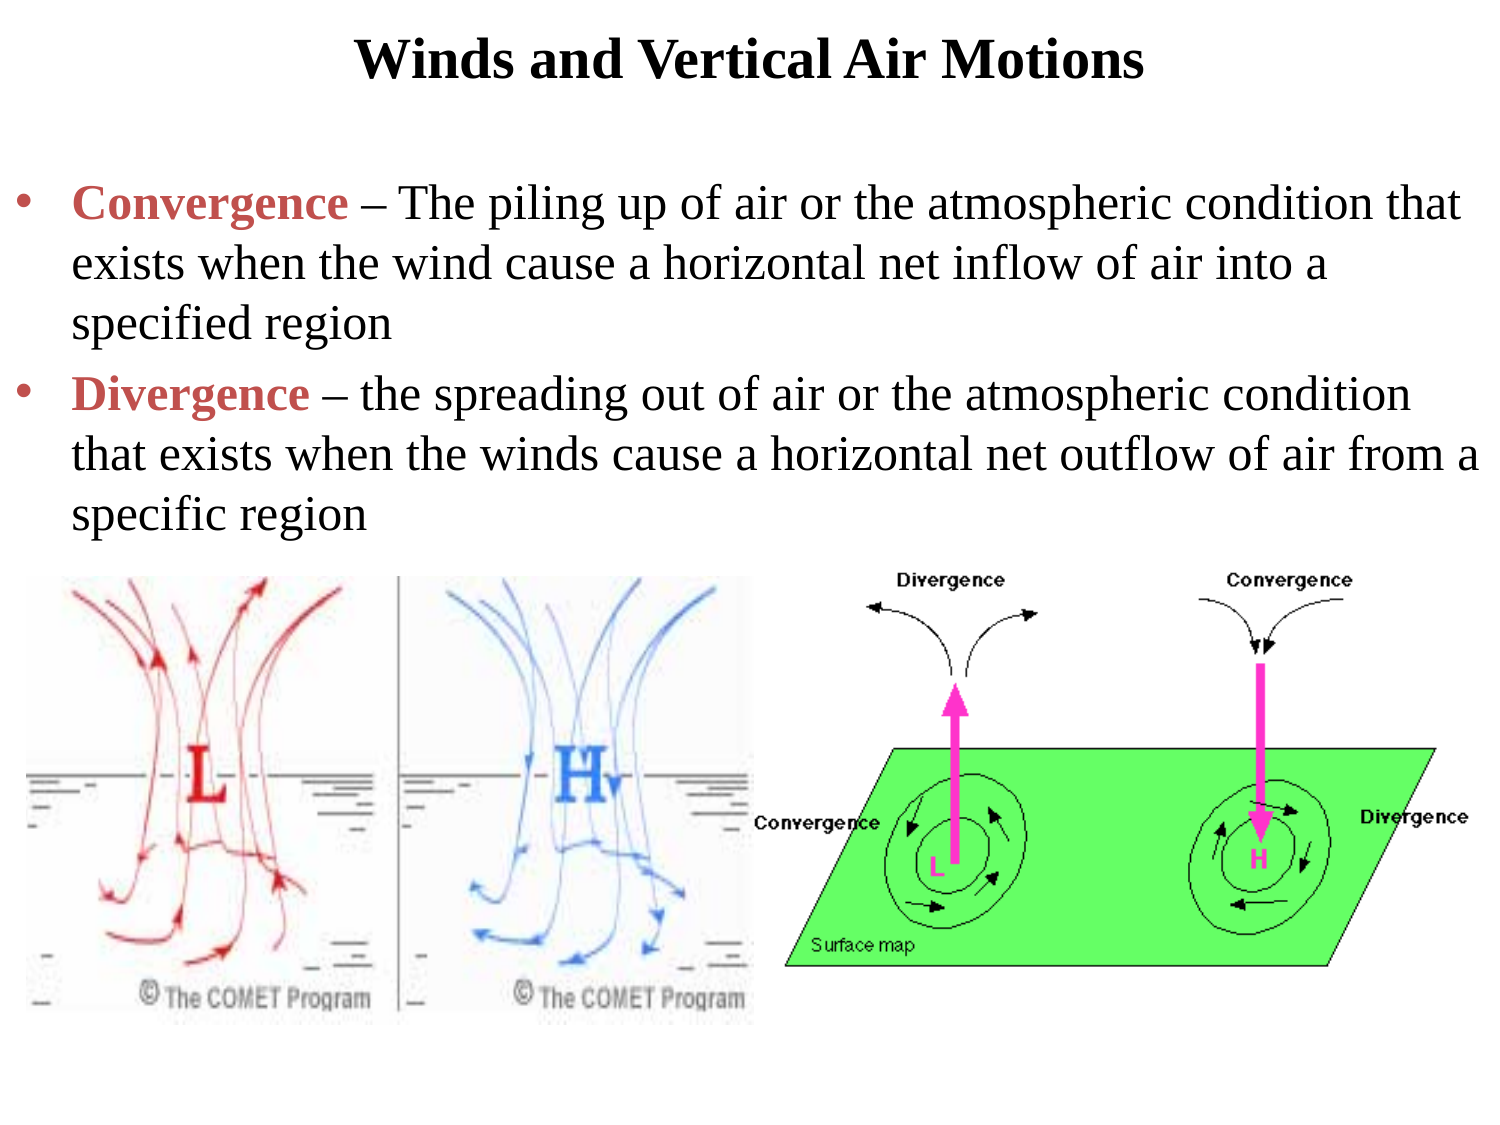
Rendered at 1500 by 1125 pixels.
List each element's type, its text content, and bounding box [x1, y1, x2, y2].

picture [26, 549, 1495, 1026]
list Convergence – The piling up of air or the atmospheric condition that exists when the wind cause a horizontal net inflow of air into a specified region Divergence – the spreading out of air or the atmospheric condition that exists when the winds cause a horizontal net outflow of air from a specific region [0, 162, 1500, 613]
text_box Winds and Vertical Air Motions [50, 12, 1450, 88]
